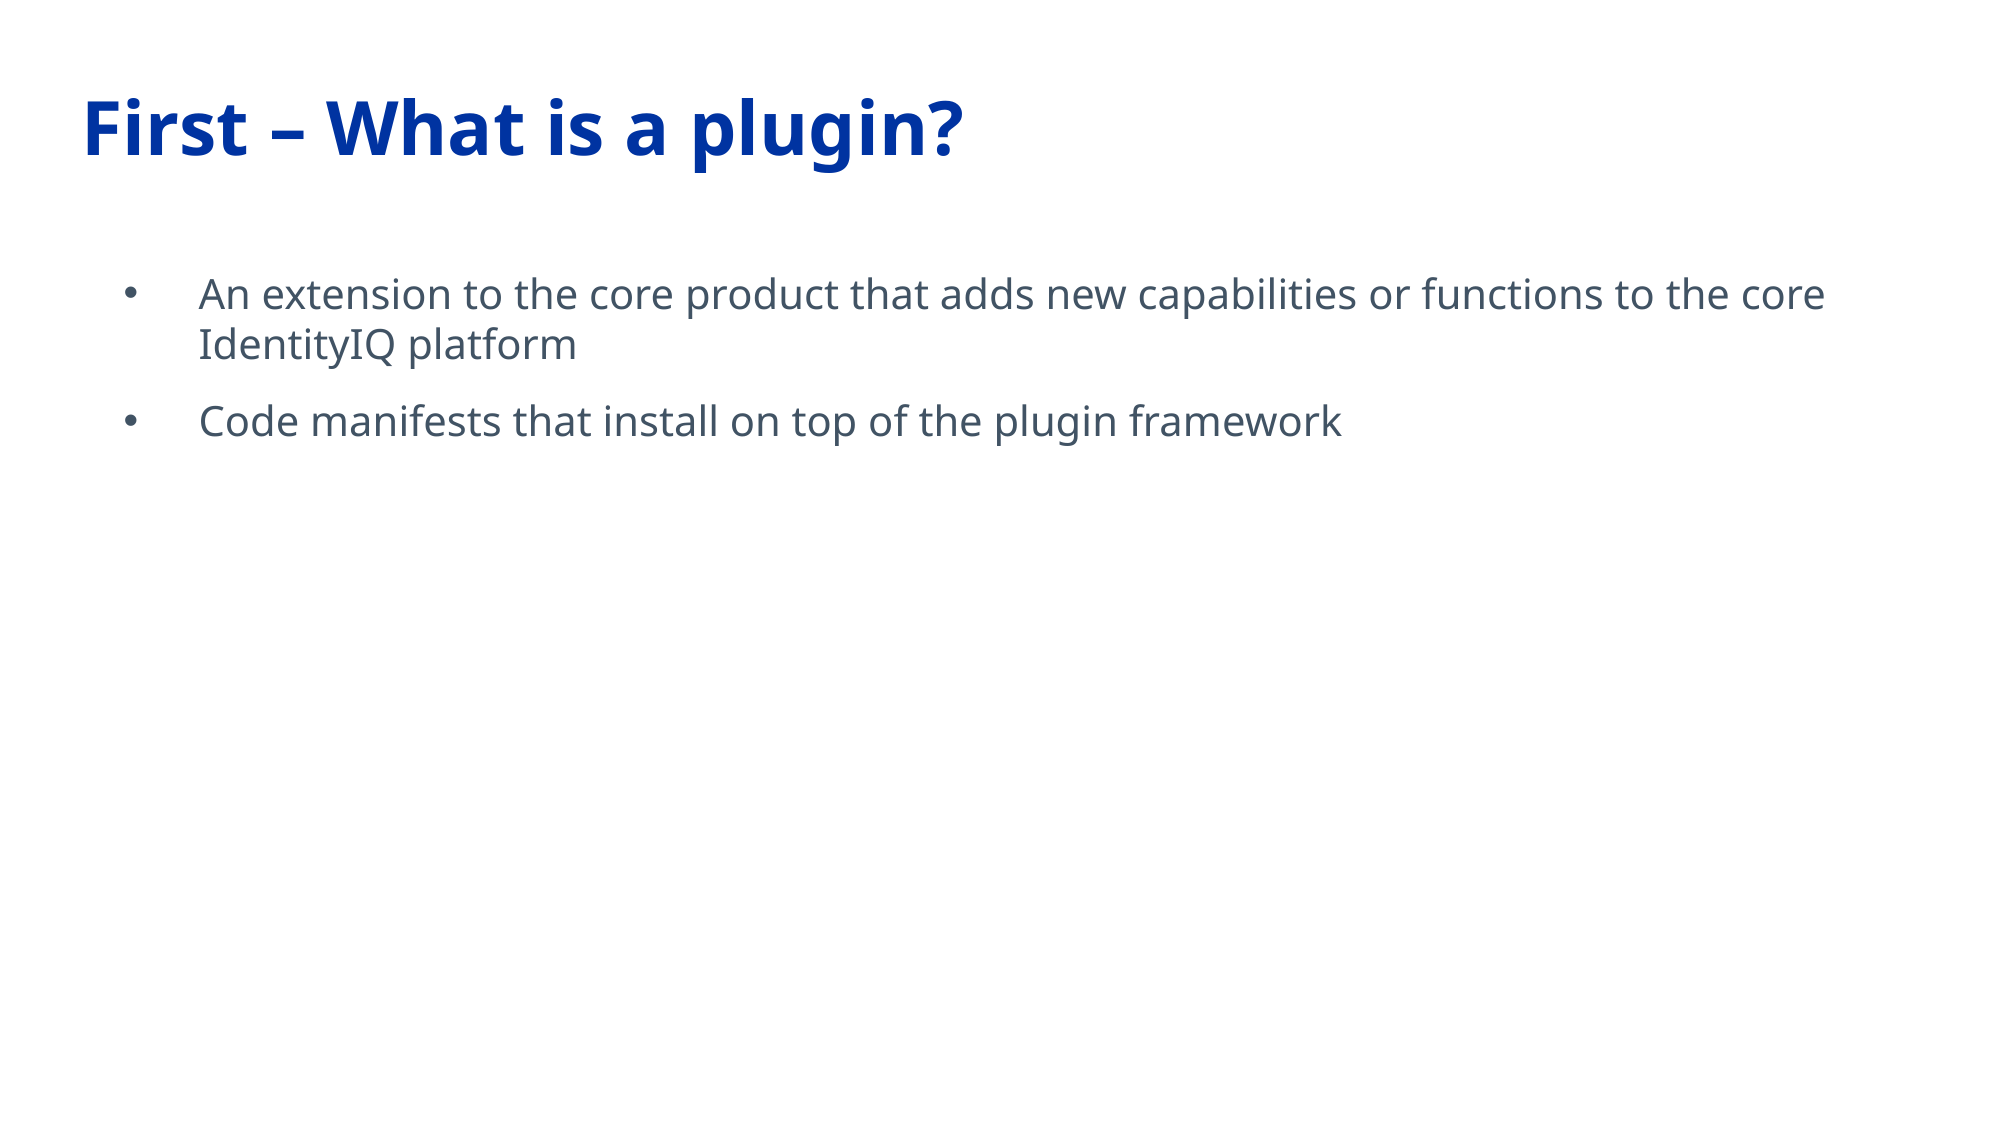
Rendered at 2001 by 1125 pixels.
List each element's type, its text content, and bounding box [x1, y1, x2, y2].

title First – What is a plugin? [66, 59, 1942, 191]
list An extension to the core product that adds new capabilities or functions to the core IdentityIQ platform Code manifests that install on top of the plugin framework [108, 260, 1888, 945]
